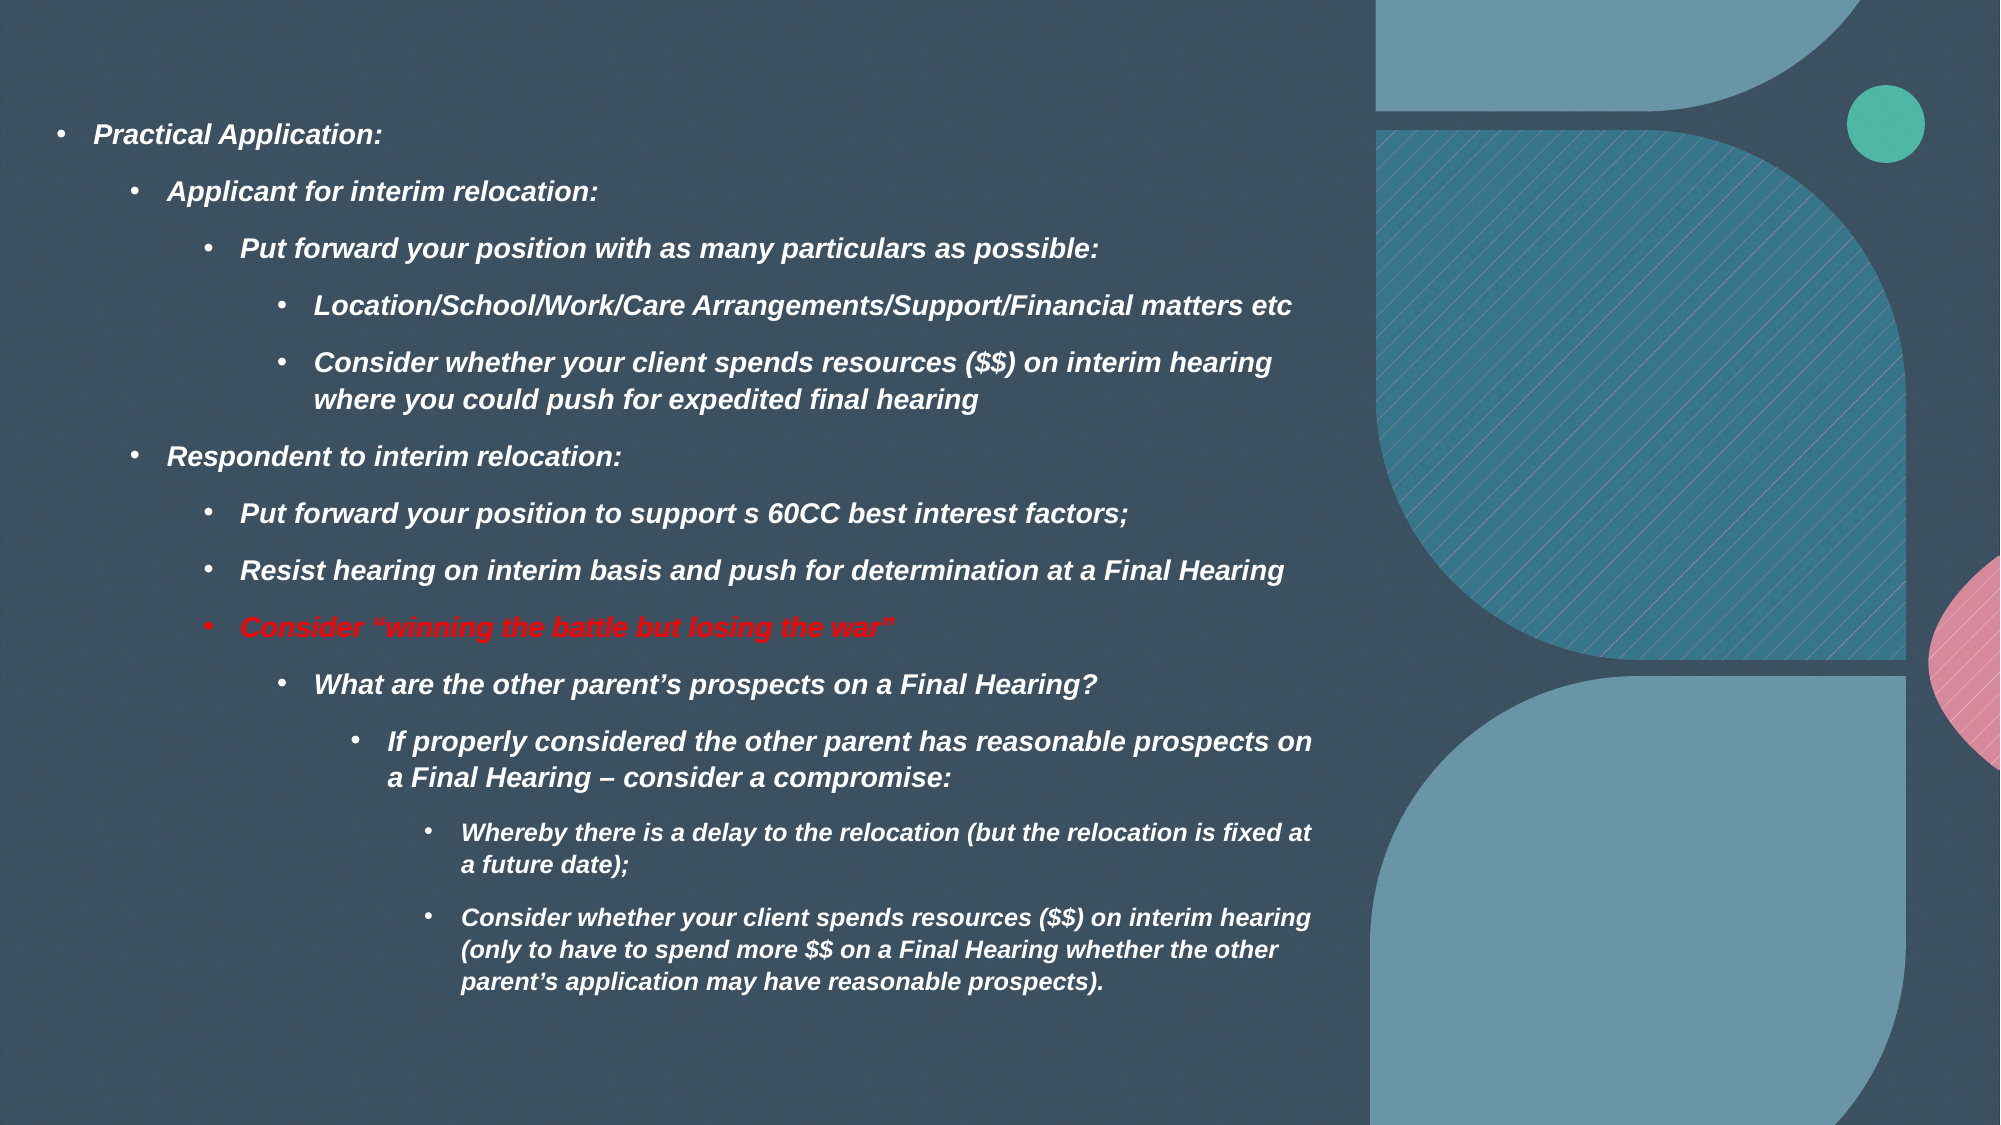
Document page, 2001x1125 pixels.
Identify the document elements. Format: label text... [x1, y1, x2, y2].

list Practical Application: Applicant for interim relocation: Put forward your position with as many particulars as possible: Location/School/Work/Care Arrangements/Support/Financial matters etc Consider whether your client spends resources ($$) on interim hearing where you could push for expedited final hearing Respondent to interim relocation: Put forward your position to support s 60CC best interest factors; Resist hearing on interim basis and push for determination at a Final Hearing Consider “winning the battle but losing the war” What are the other parent’s prospects on a Final Hearing? If properly considered the other parent has reasonable prospects on a Final Hearing – consider a compromise: Whereby there is a delay to the relocation (but the relocation is fixed at a future date); Consider whether your client spends resources ($$) on interim hearing (only to have to spend more $$ on a Final Hearing whether the other parent’s application may have reasonable prospects). [41, 43, 1336, 1090]
